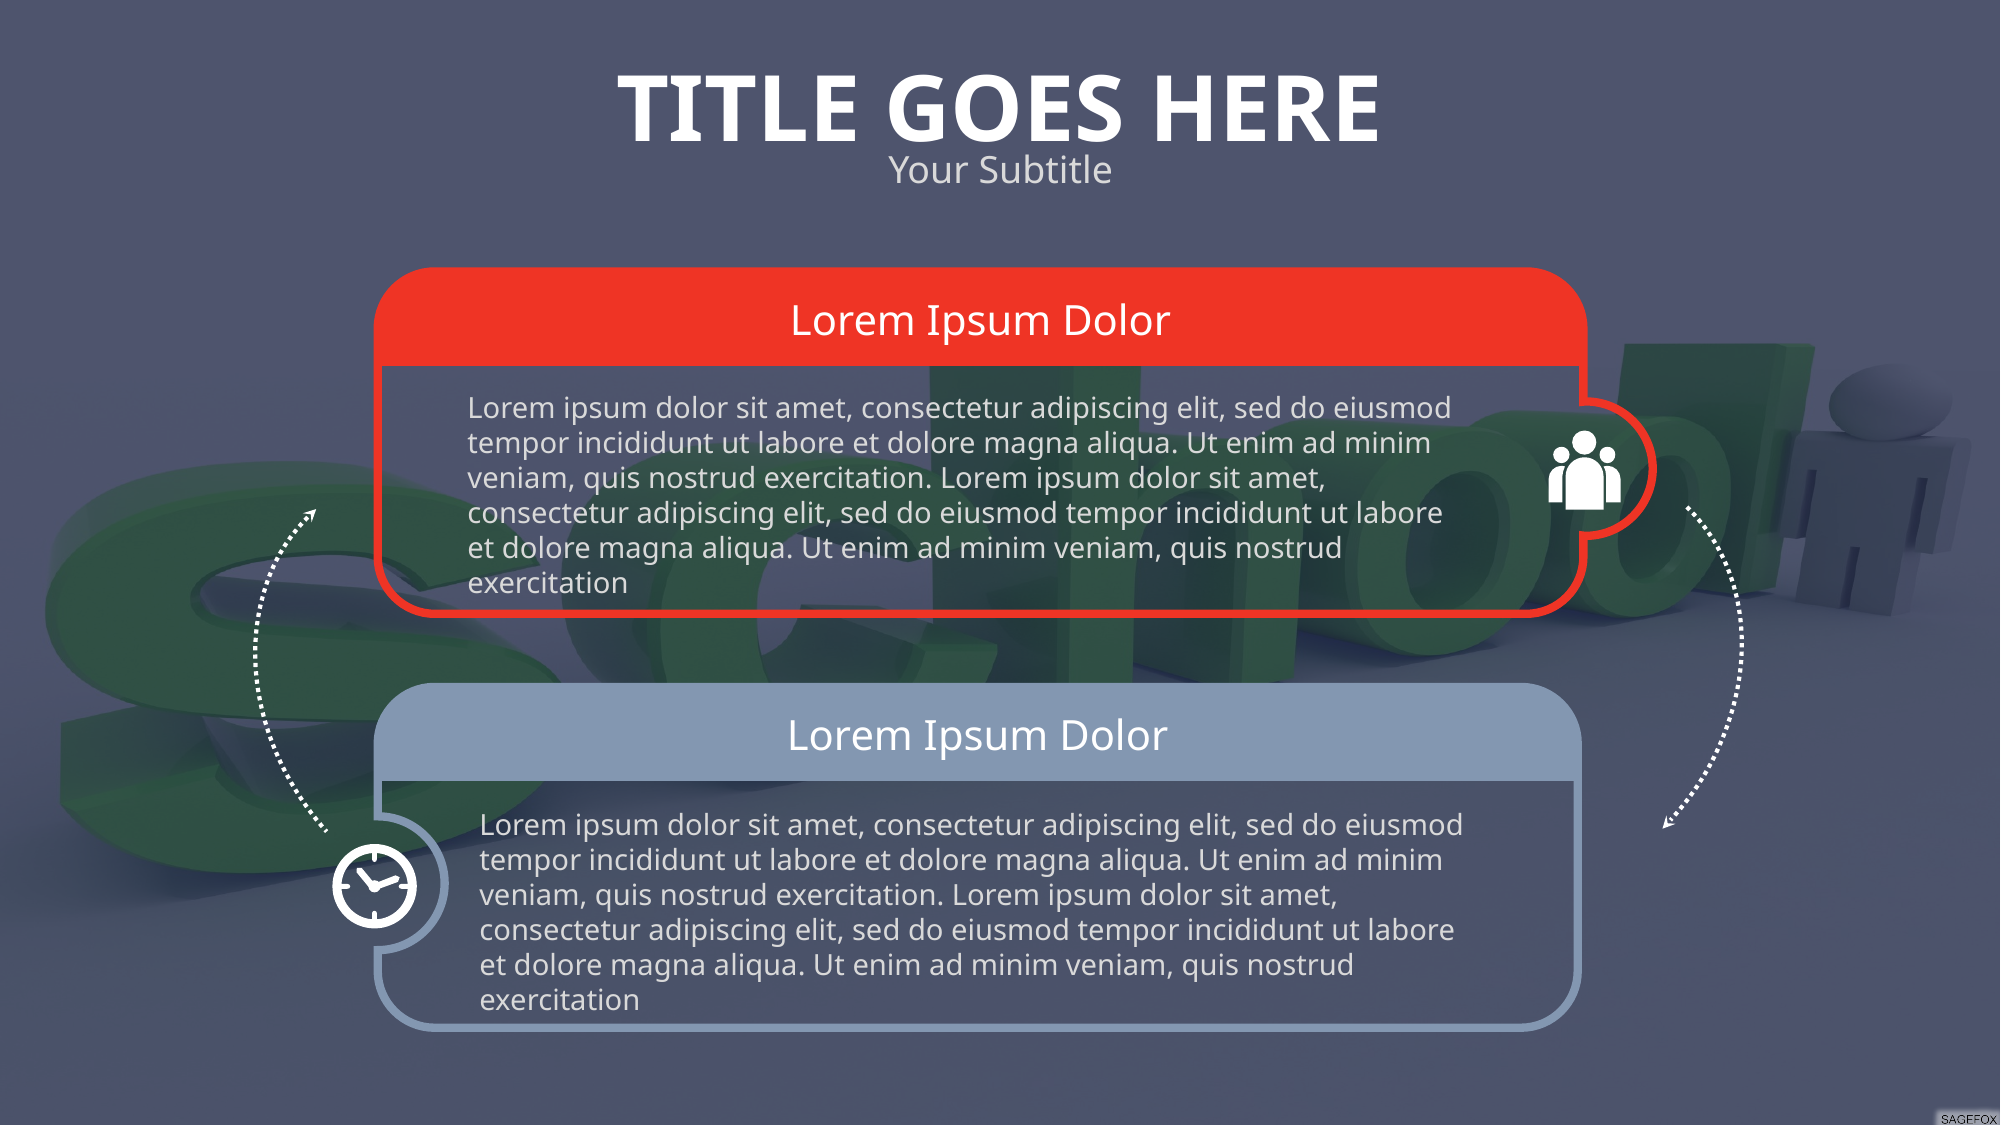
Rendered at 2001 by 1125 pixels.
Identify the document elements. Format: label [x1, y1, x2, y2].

text_box [332, 843, 417, 929]
text_box [1514, 506, 1743, 829]
text_box [254, 509, 475, 832]
text_box [377, 271, 1653, 614]
picture [1938, 1114, 1999, 1125]
text_box [377, 686, 1578, 1028]
text_box [548, 42, 1452, 199]
